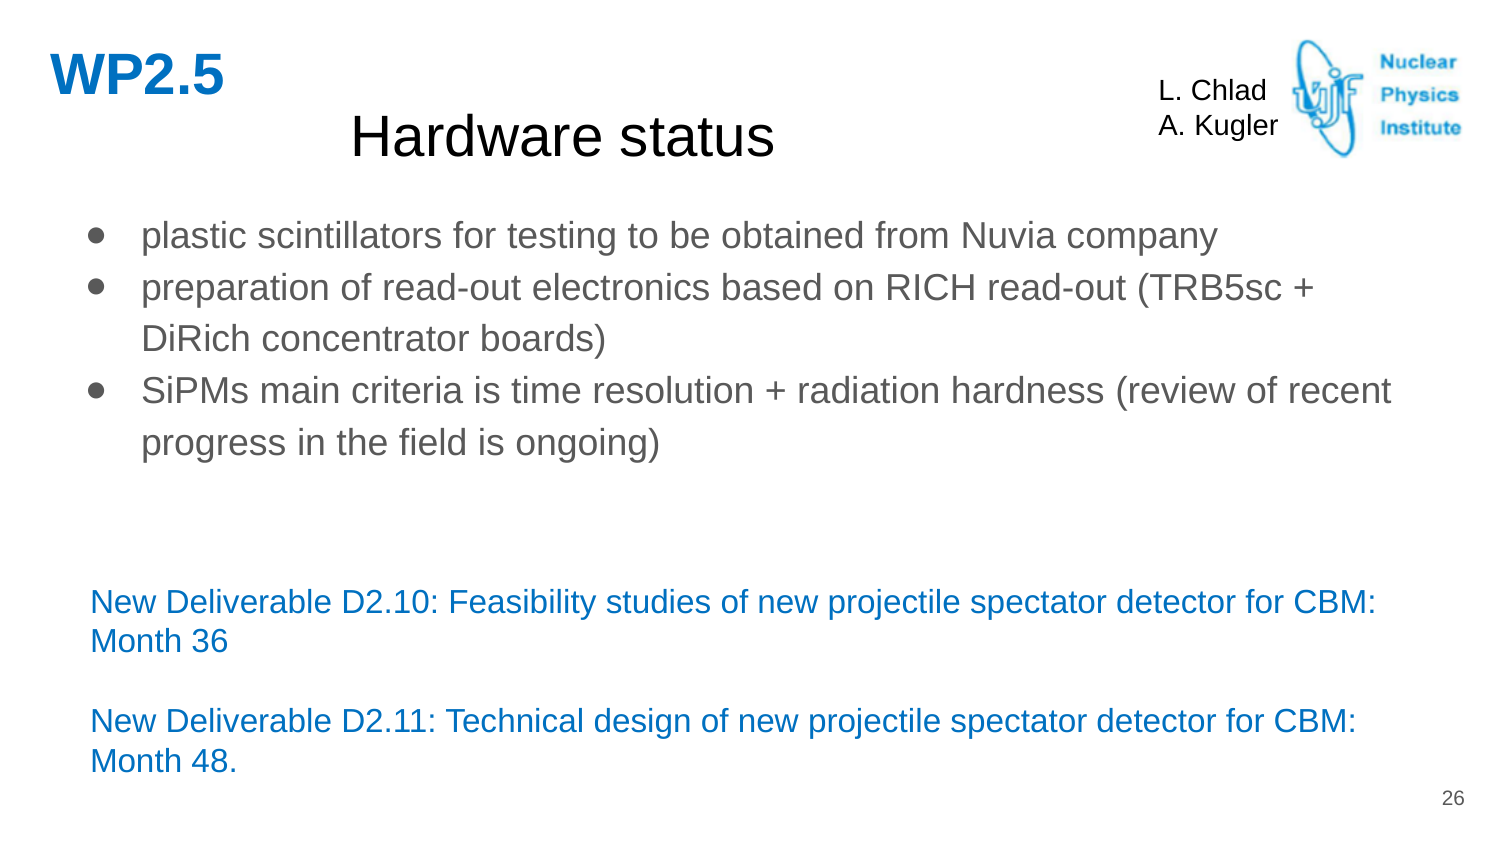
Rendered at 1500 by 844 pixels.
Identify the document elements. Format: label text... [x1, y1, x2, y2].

text_box WP2.5 [35, 28, 240, 114]
list plastic scintillators for testing to be obtained from Nuvia company preparation of read-out electronics based on RICH read-out (TRB5sc + DiRich concentrator boards) SiPMs main criteria is time resolution + radiation hardness (review of recent progress in the field is ongoing) [51, 189, 1449, 750]
slide_number 26 [1389, 764, 1480, 830]
text_box L. Chlad A. Kugler [1143, 63, 1280, 149]
picture [1285, 32, 1472, 162]
title Hardware status [335, 82, 1500, 177]
text_box New Deliverable D2.10: Feasibility studies of new projectile spectator detector for CBM: Month 36 New Deliverable D2.11: Technical design of new projectile spectator detector for CBM: Month 48. [75, 572, 1472, 787]
